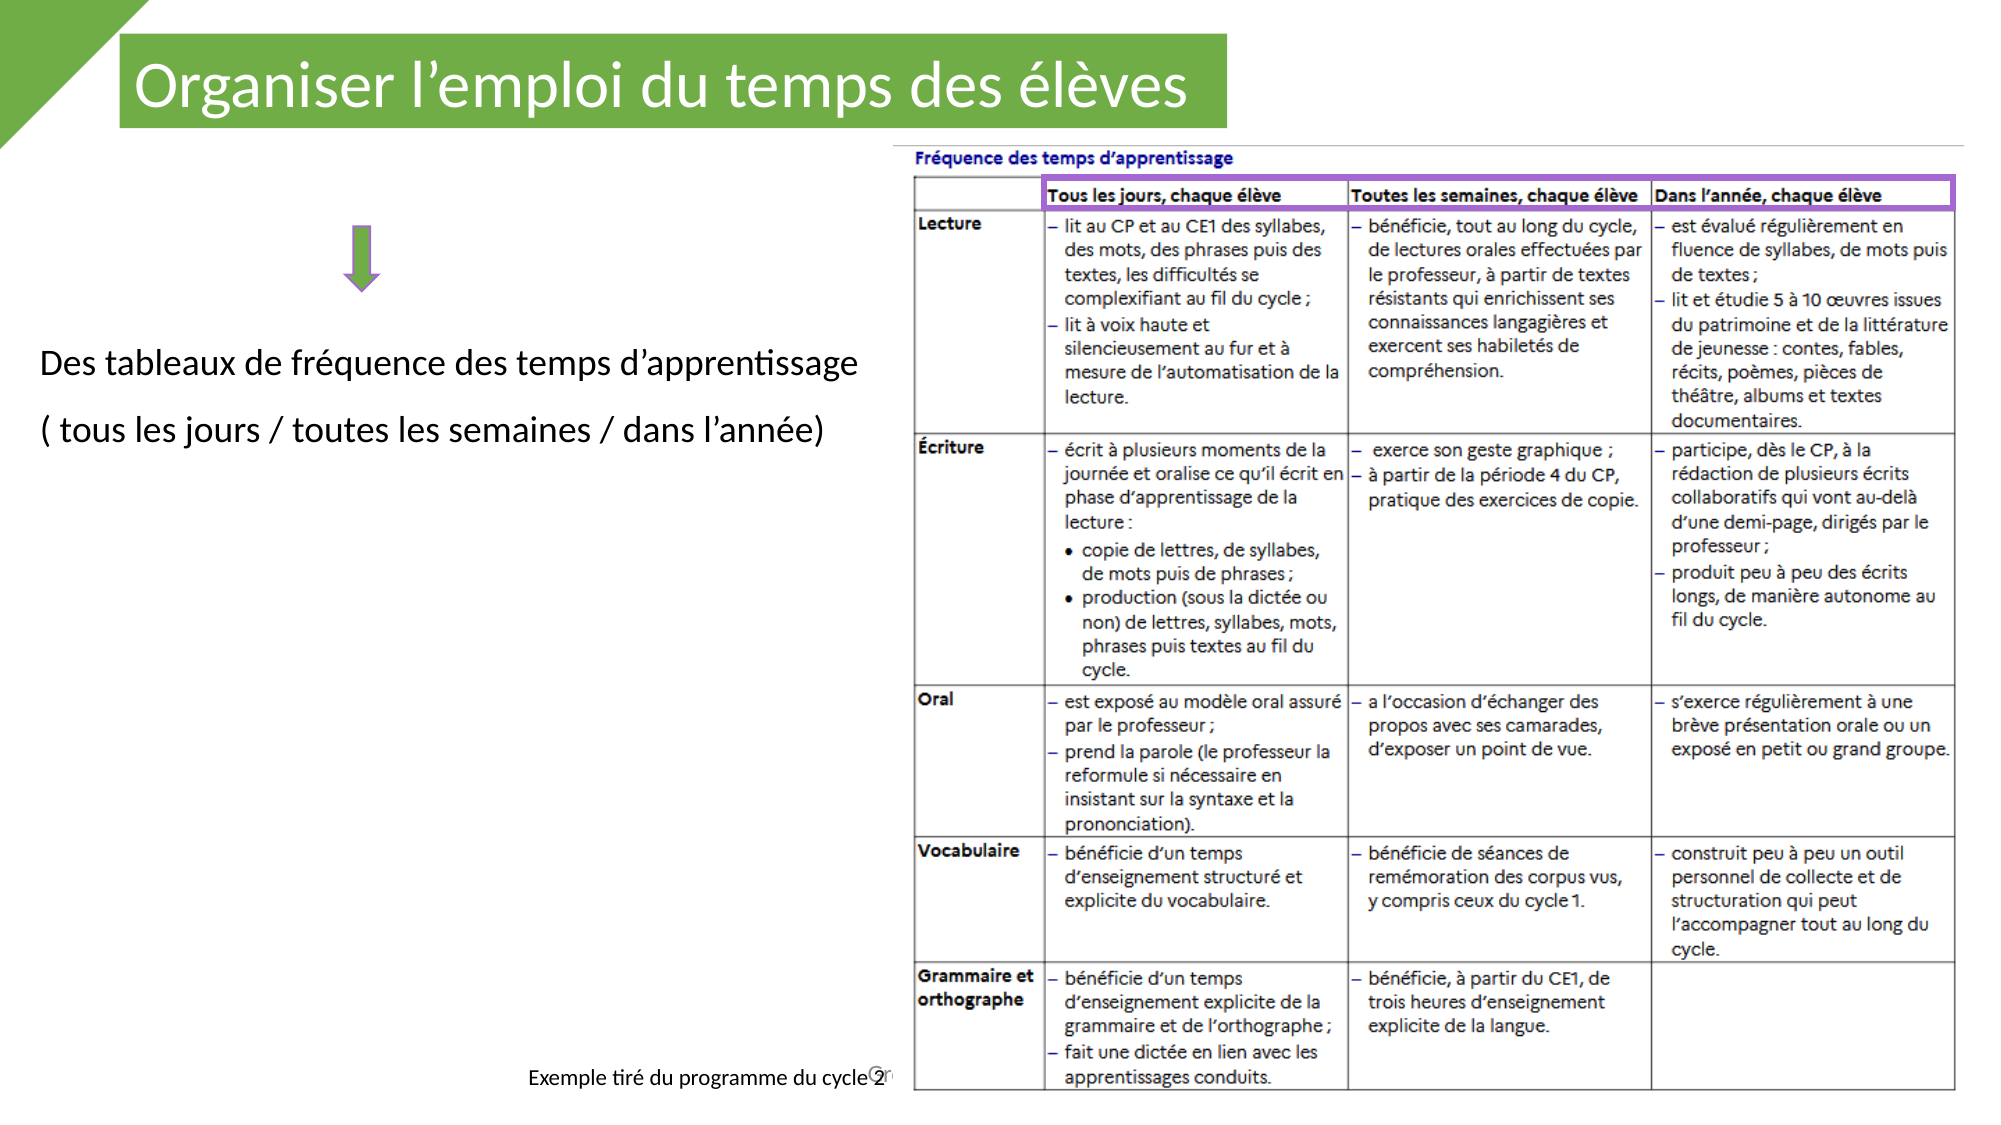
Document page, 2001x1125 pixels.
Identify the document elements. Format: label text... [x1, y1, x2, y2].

text_box [0, 0, 150, 150]
text_box Organiser l’emploi du temps des élèves [119, 33, 1228, 129]
text_box [342, 225, 381, 293]
text_box Exemple tiré du programme du cycle 2 [513, 1055, 662, 1098]
footer Groupe départemental 16 [662, 1042, 1338, 1103]
text_box Des tableaux de fréquence des temps d’apprentissage ( tous les jours / toutes les semaines / dans l’année) [25, 307, 878, 458]
picture [893, 145, 1964, 1099]
